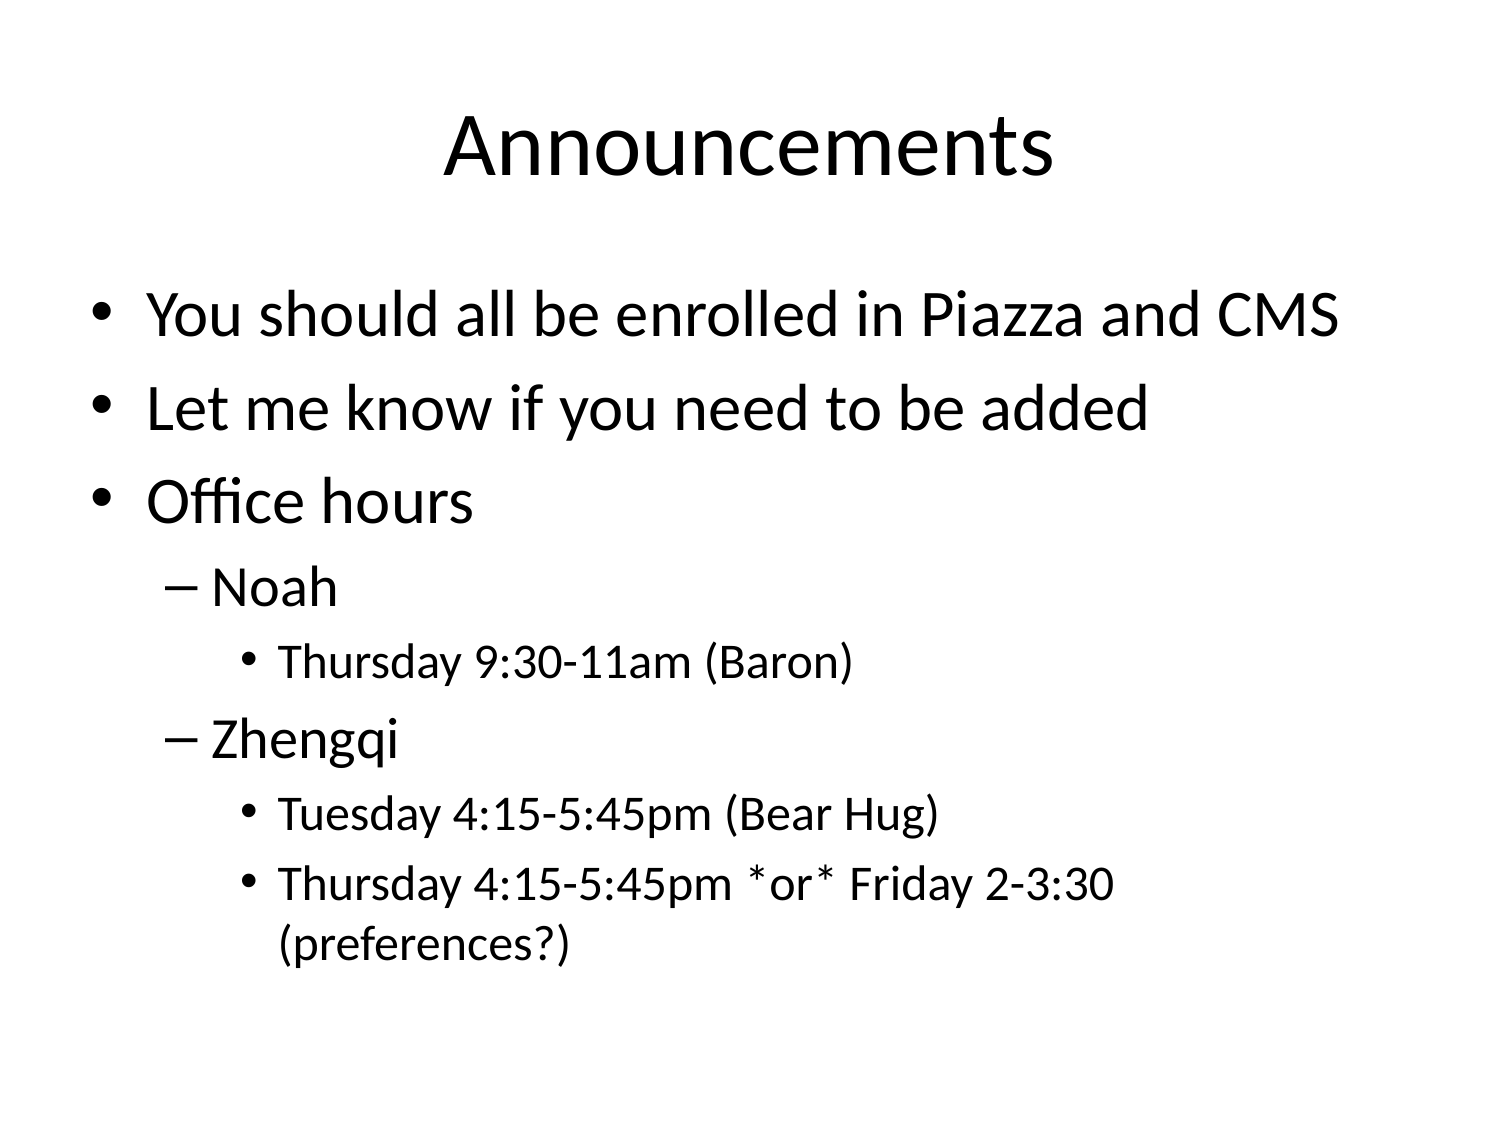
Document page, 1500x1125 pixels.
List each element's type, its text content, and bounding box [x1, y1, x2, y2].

title Announcements [75, 45, 1425, 233]
list You should all be enrolled in Piazza and CMS Let me know if you need to be added Office hours Noah Thursday 9:30-11am (Baron) Zhengqi Tuesday 4:15-5:45pm (Bear Hug) Thursday 4:15-5:45pm *or* Friday 2-3:30 (preferences?) [75, 262, 1425, 1005]
